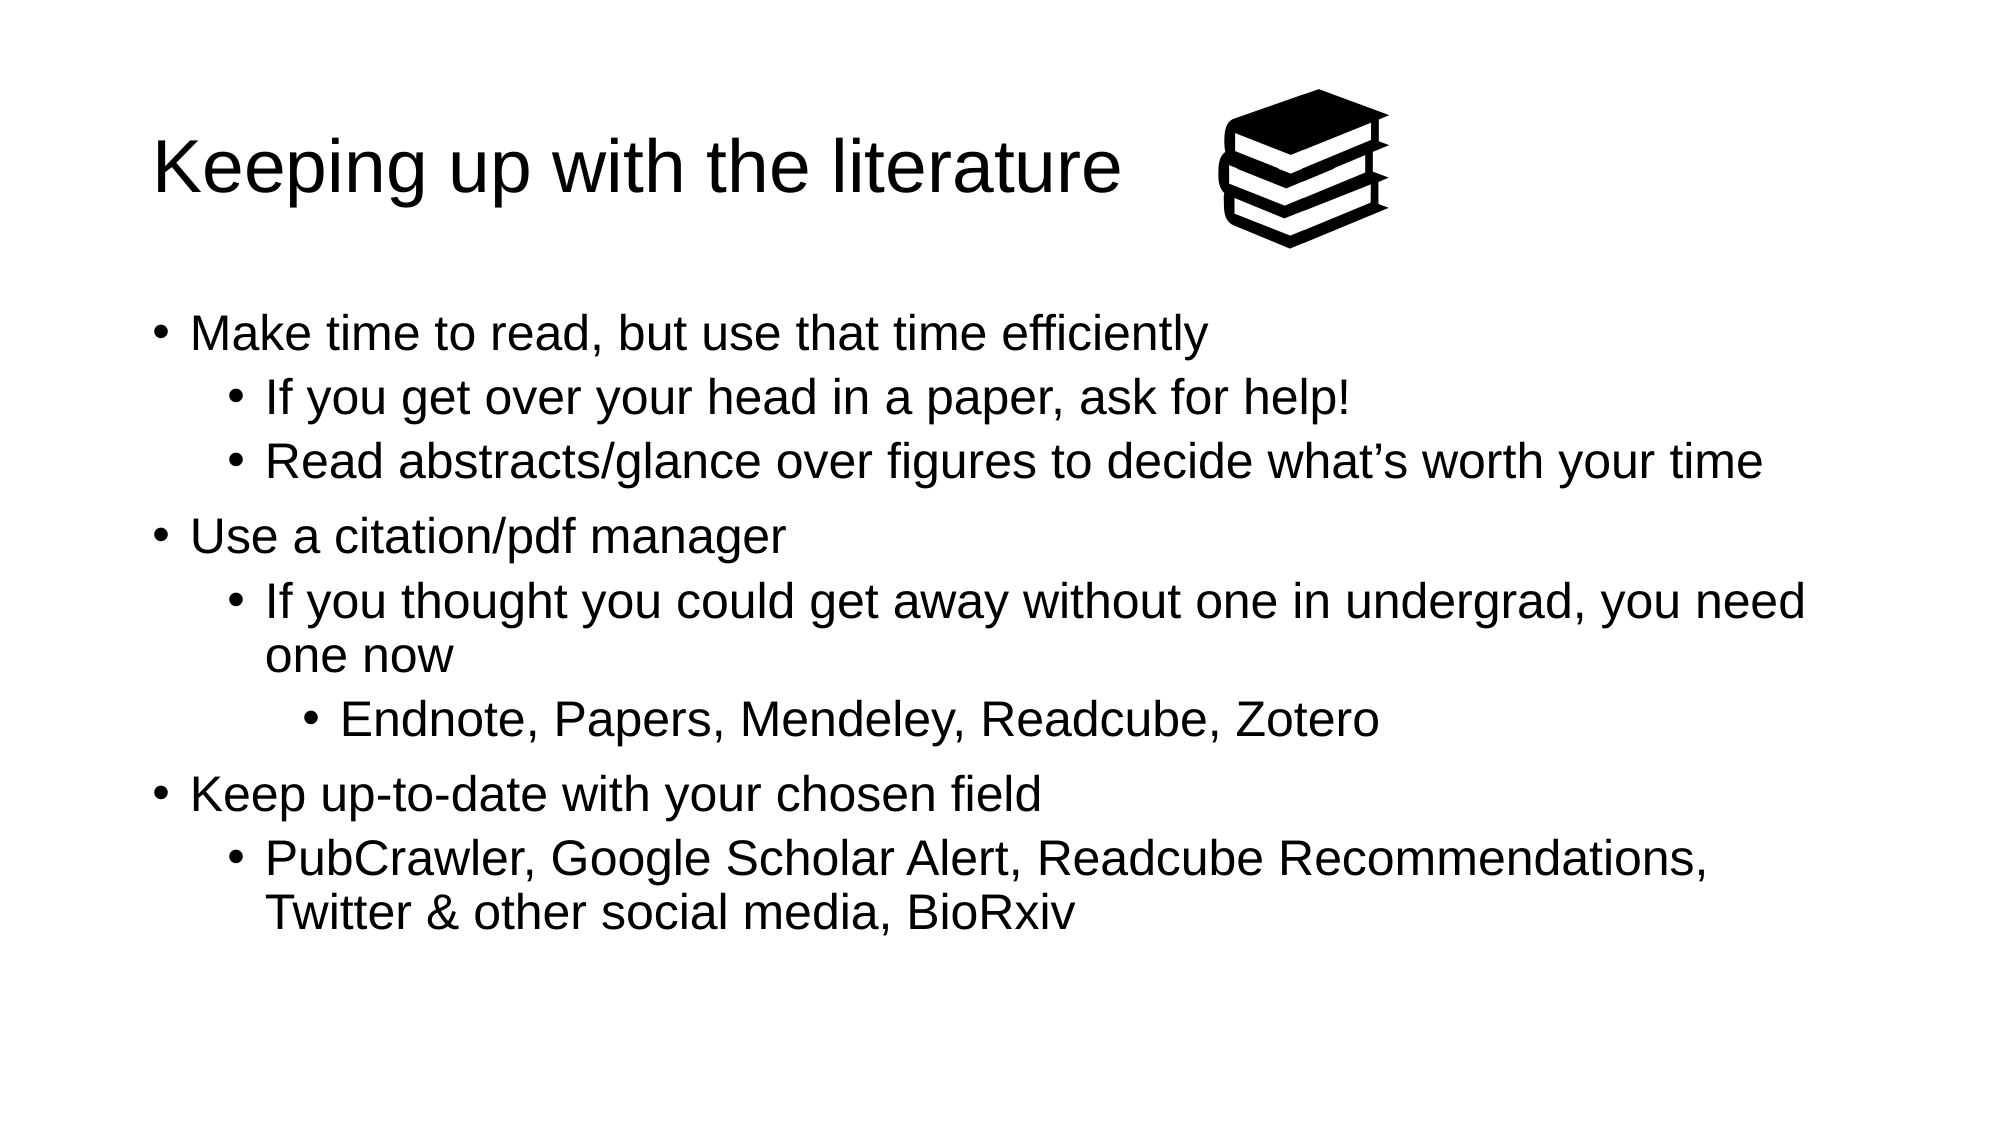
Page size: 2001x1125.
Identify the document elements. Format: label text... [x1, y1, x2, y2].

list Make time to read, but use that time efficiently If you get over your head in a paper, ask for help! Read abstracts/glance over figures to decide what’s worth your time Use a citation/pdf manager If you thought you could get away without one in undergrad, you need one now Endnote, Papers, Mendeley, Readcube, Zotero Keep up-to-date with your chosen field PubCrawler, Google Scholar Alert, Readcube Recommendations, Twitter & other social media, BioRxiv [137, 299, 1863, 1014]
title Keeping up with the literature [137, 59, 1863, 278]
picture [1207, 72, 1400, 265]
